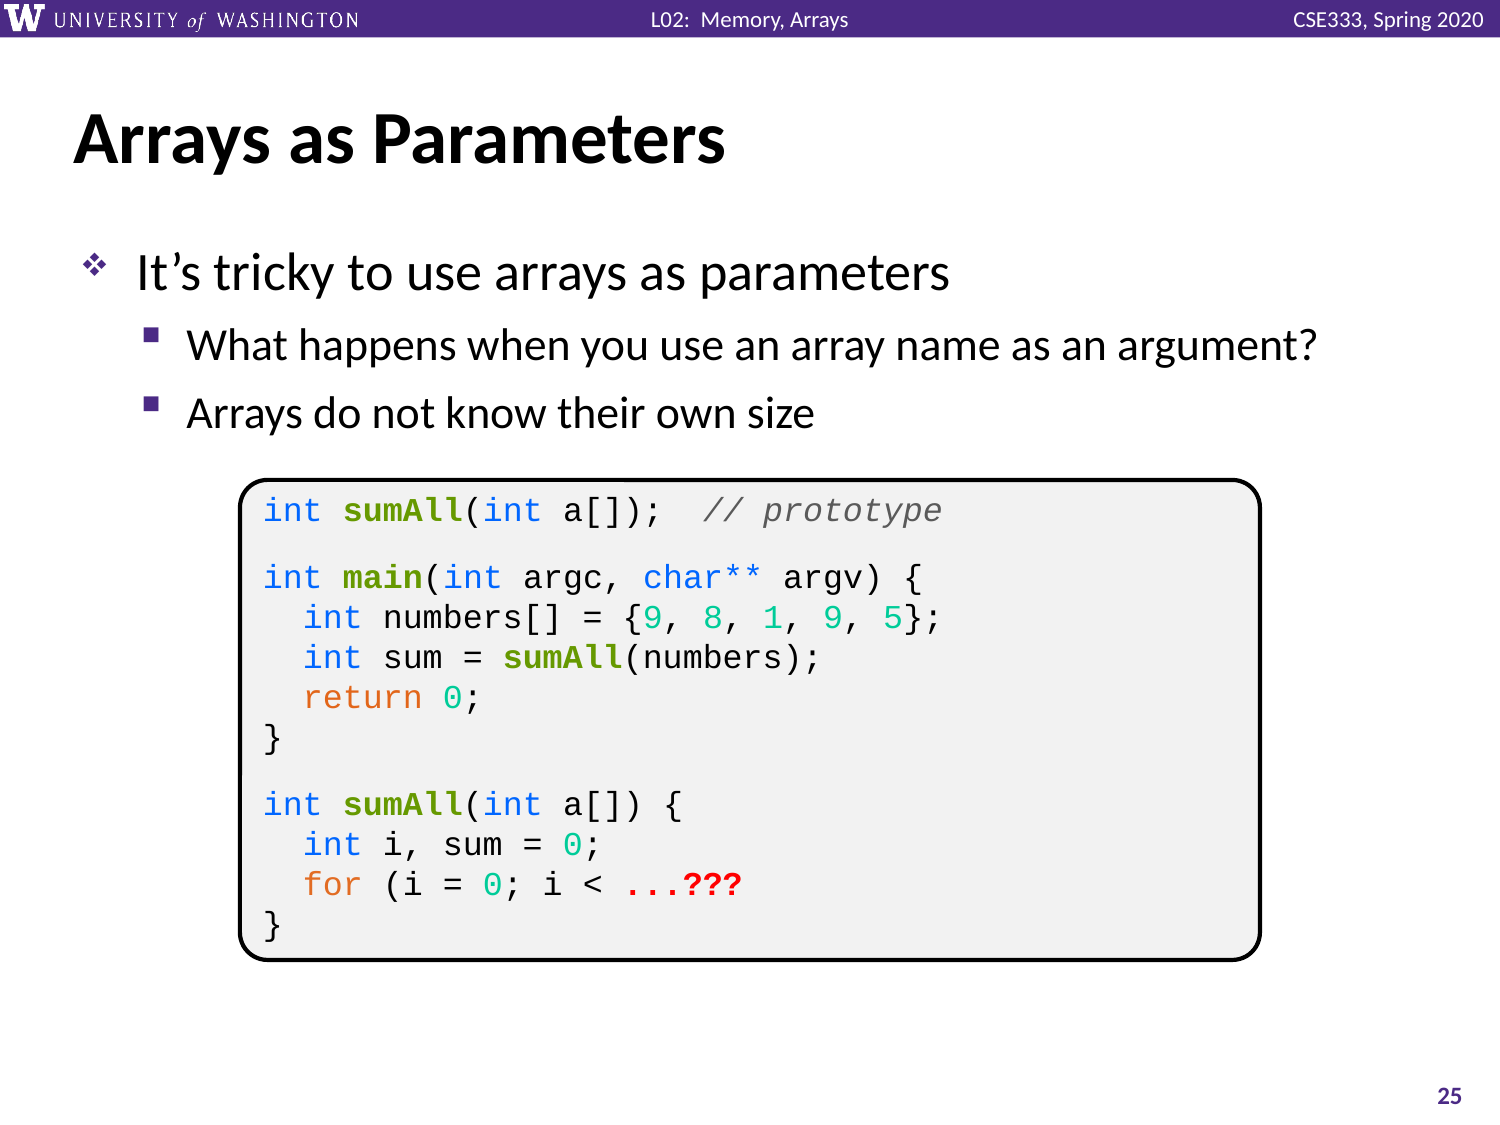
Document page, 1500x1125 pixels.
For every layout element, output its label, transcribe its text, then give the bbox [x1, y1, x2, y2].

list It’s tricky to use arrays as parameters What happens when you use an array name as an argument? Arrays do not know their own size [64, 223, 1438, 524]
slide_number 25 [1400, 1065, 1500, 1125]
title Arrays as Parameters [58, 71, 1438, 197]
picture [4, 4, 358, 32]
text_box int sumAll(int a[]); // prototype int main(int argc, char** argv) { int numbers[] = {9, 8, 1, 9, 5}; int sum = sumAll(numbers); return 0; } int sumAll(int a[]) { int i, sum = 0; for (i = 0; i < ...??? } [239, 479, 1260, 960]
